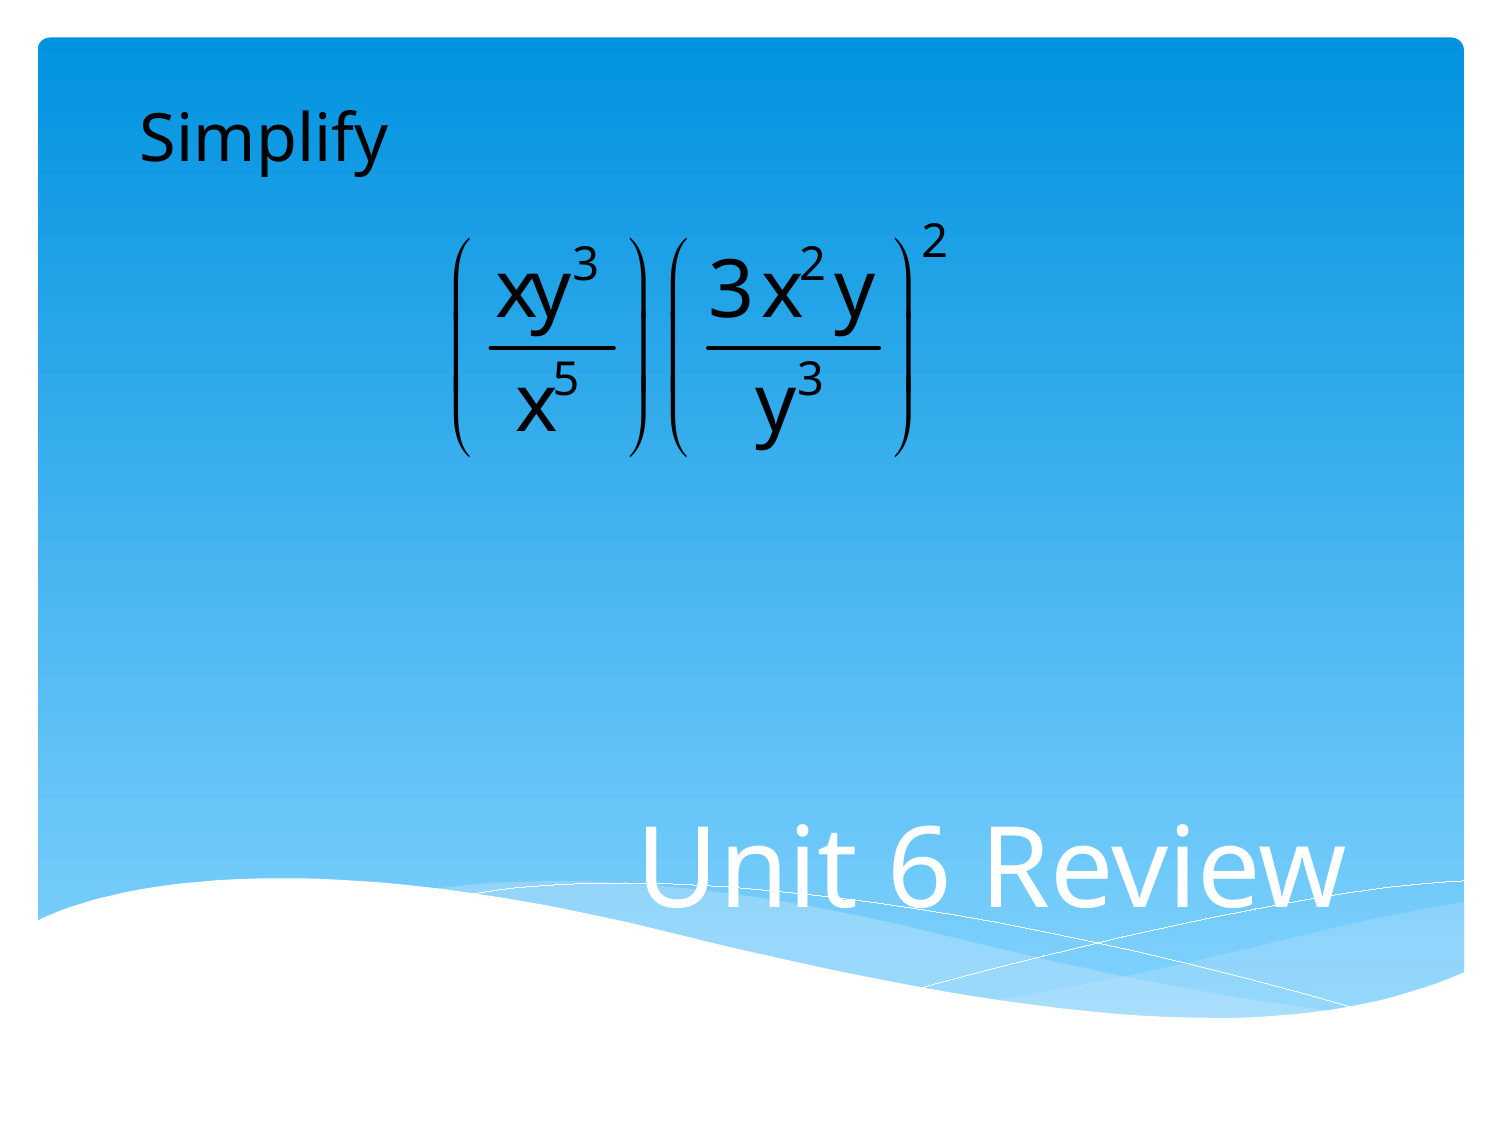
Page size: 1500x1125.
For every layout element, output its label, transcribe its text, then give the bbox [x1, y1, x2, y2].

text_box Simplify [125, 87, 613, 183]
text_box Unit 6 Review [467, 787, 1500, 1030]
text_box [487, 149, 1500, 263]
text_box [437, 206, 963, 476]
